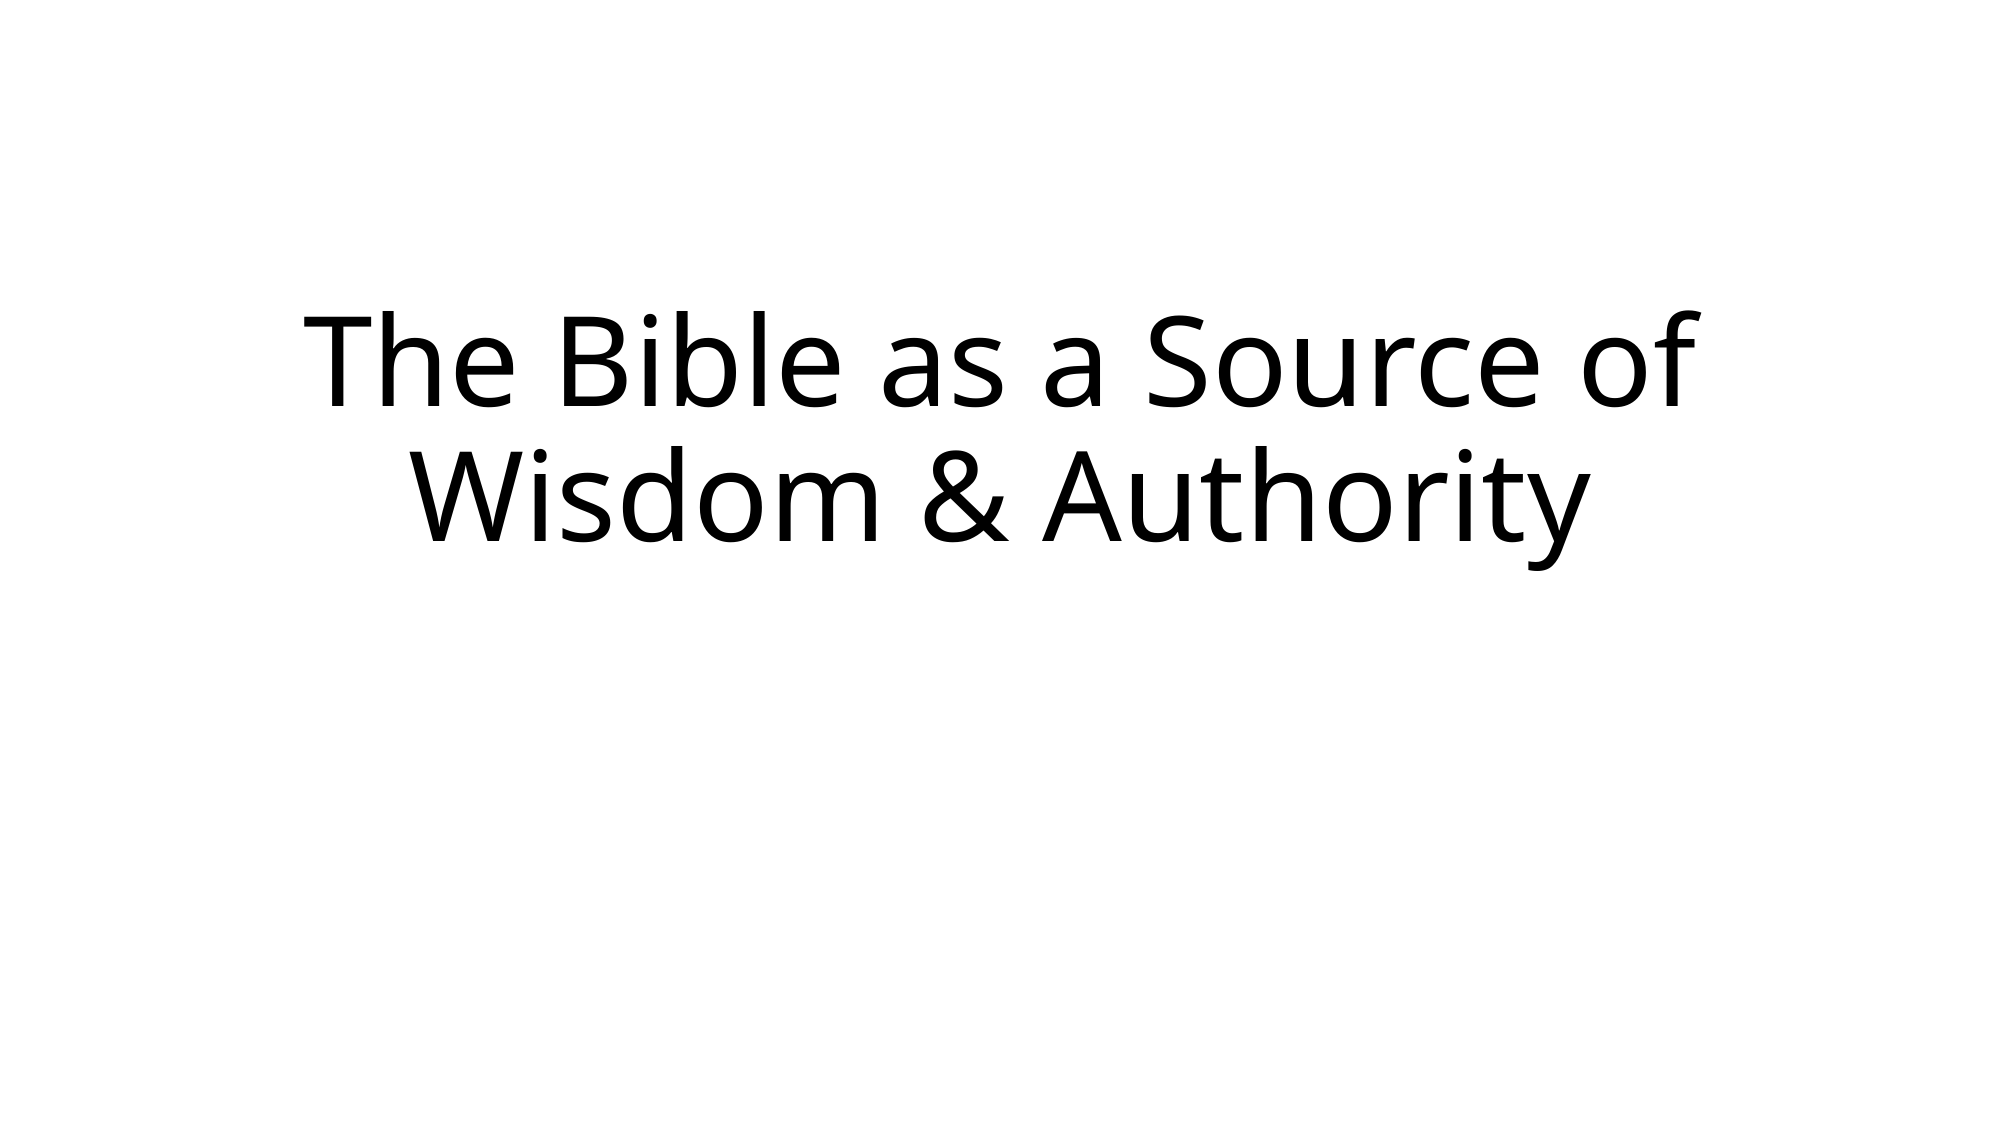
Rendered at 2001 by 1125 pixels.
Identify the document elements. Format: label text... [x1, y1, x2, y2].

title The Bible as a Source of Wisdom & Authority [249, 184, 1750, 576]
